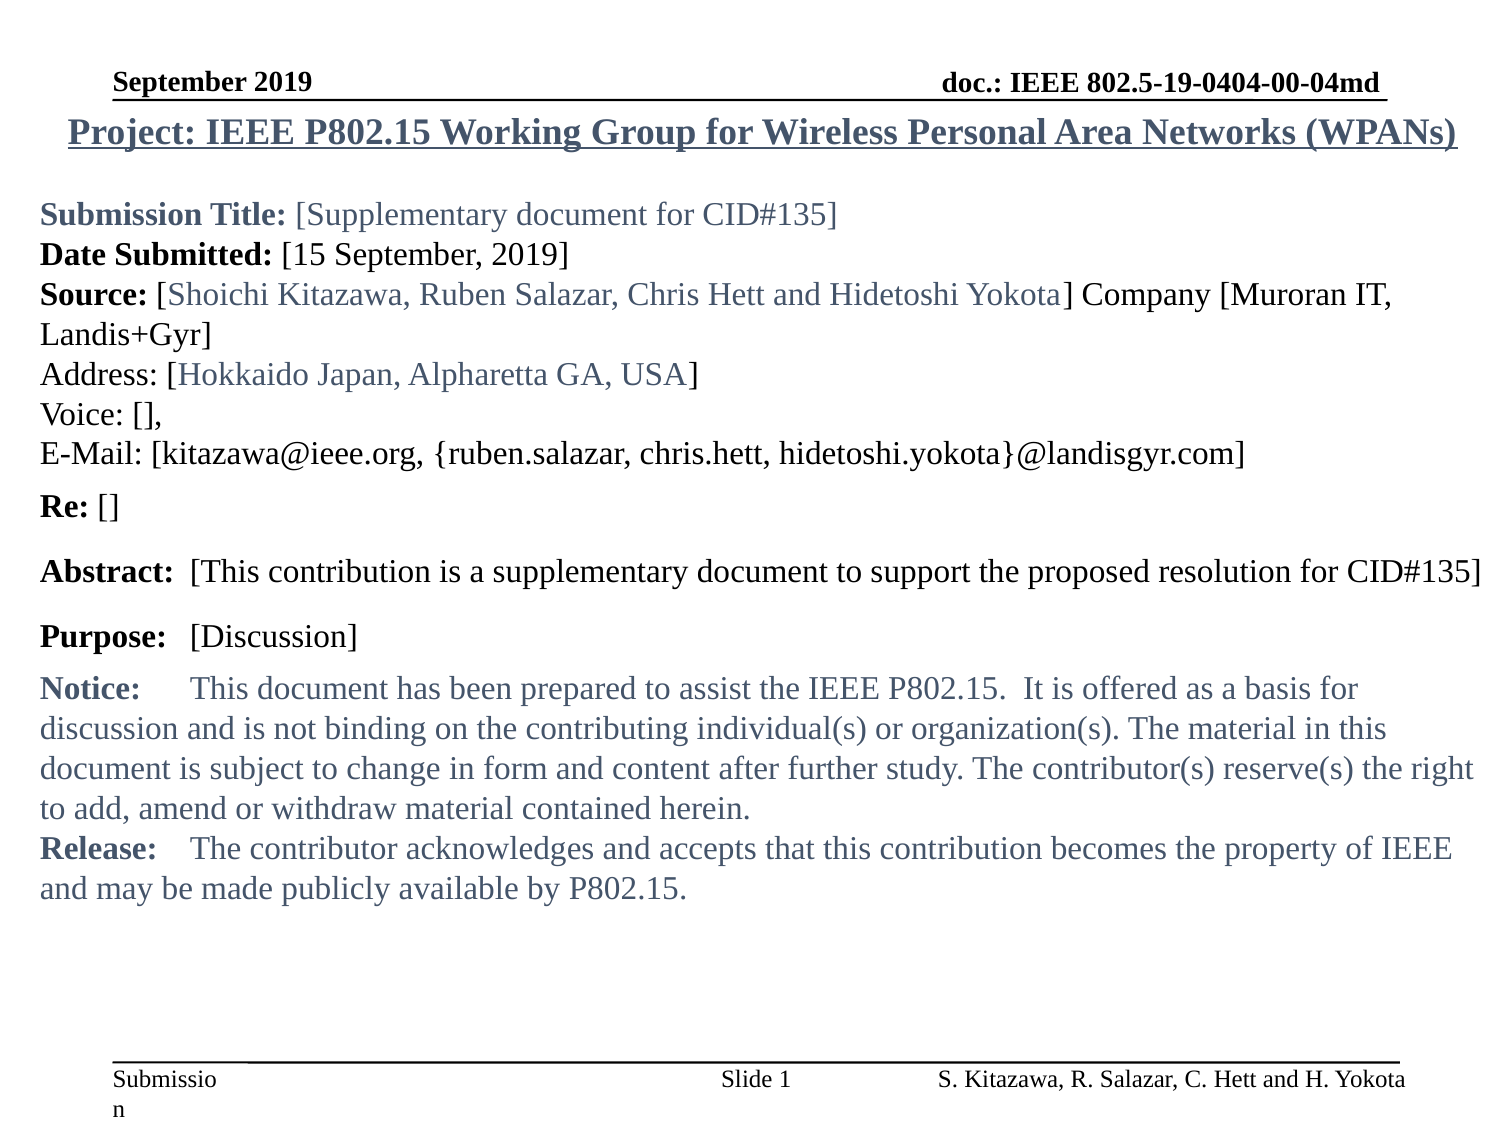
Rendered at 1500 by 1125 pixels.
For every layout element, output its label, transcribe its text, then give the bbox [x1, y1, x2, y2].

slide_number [112, 62, 375, 98]
footer S. Kitazawa, R. Salazar, C. Hett and H. Yokota [900, 1062, 1413, 1093]
slide_number Slide 1 [712, 1062, 800, 1093]
text_box Project: IEEE P802.15 Working Group for Wireless Personal Area Networks (WPANs) Submission Title: [Supplementary document for CID#135] Date Submitted: [15 September, 2019] Source: [Shoichi Kitazawa, Ruben Salazar, Chris Hett and Hidetoshi Yokota] Company [Muroran IT, Landis+Gyr] Address: [Hokkaido Japan, Alpharetta GA, USA] Voice: [], E-Mail: [kitazawa@ieee.org, {ruben.salazar, chris.hett, hidetoshi.yokota}@landisgyr.com] Re: [] Abstract: [This contribution is a supplementary document to support the proposed resolution for CID#135] Purpose: [Discussion] Notice: This document has been prepared to assist the IEEE P802.15. It is offered as a basis for discussion and is not binding on the contributing individual(s) or organization(s). The material in this document is subject to change in form and content after further study. The contributor(s) reserve(s) the right to add, amend or withdraw material contained herein. Release: The contributor acknowledges and accepts that this contribution becomes the property of IEEE and may be made publicly available by P802.15. [24, 99, 1500, 914]
